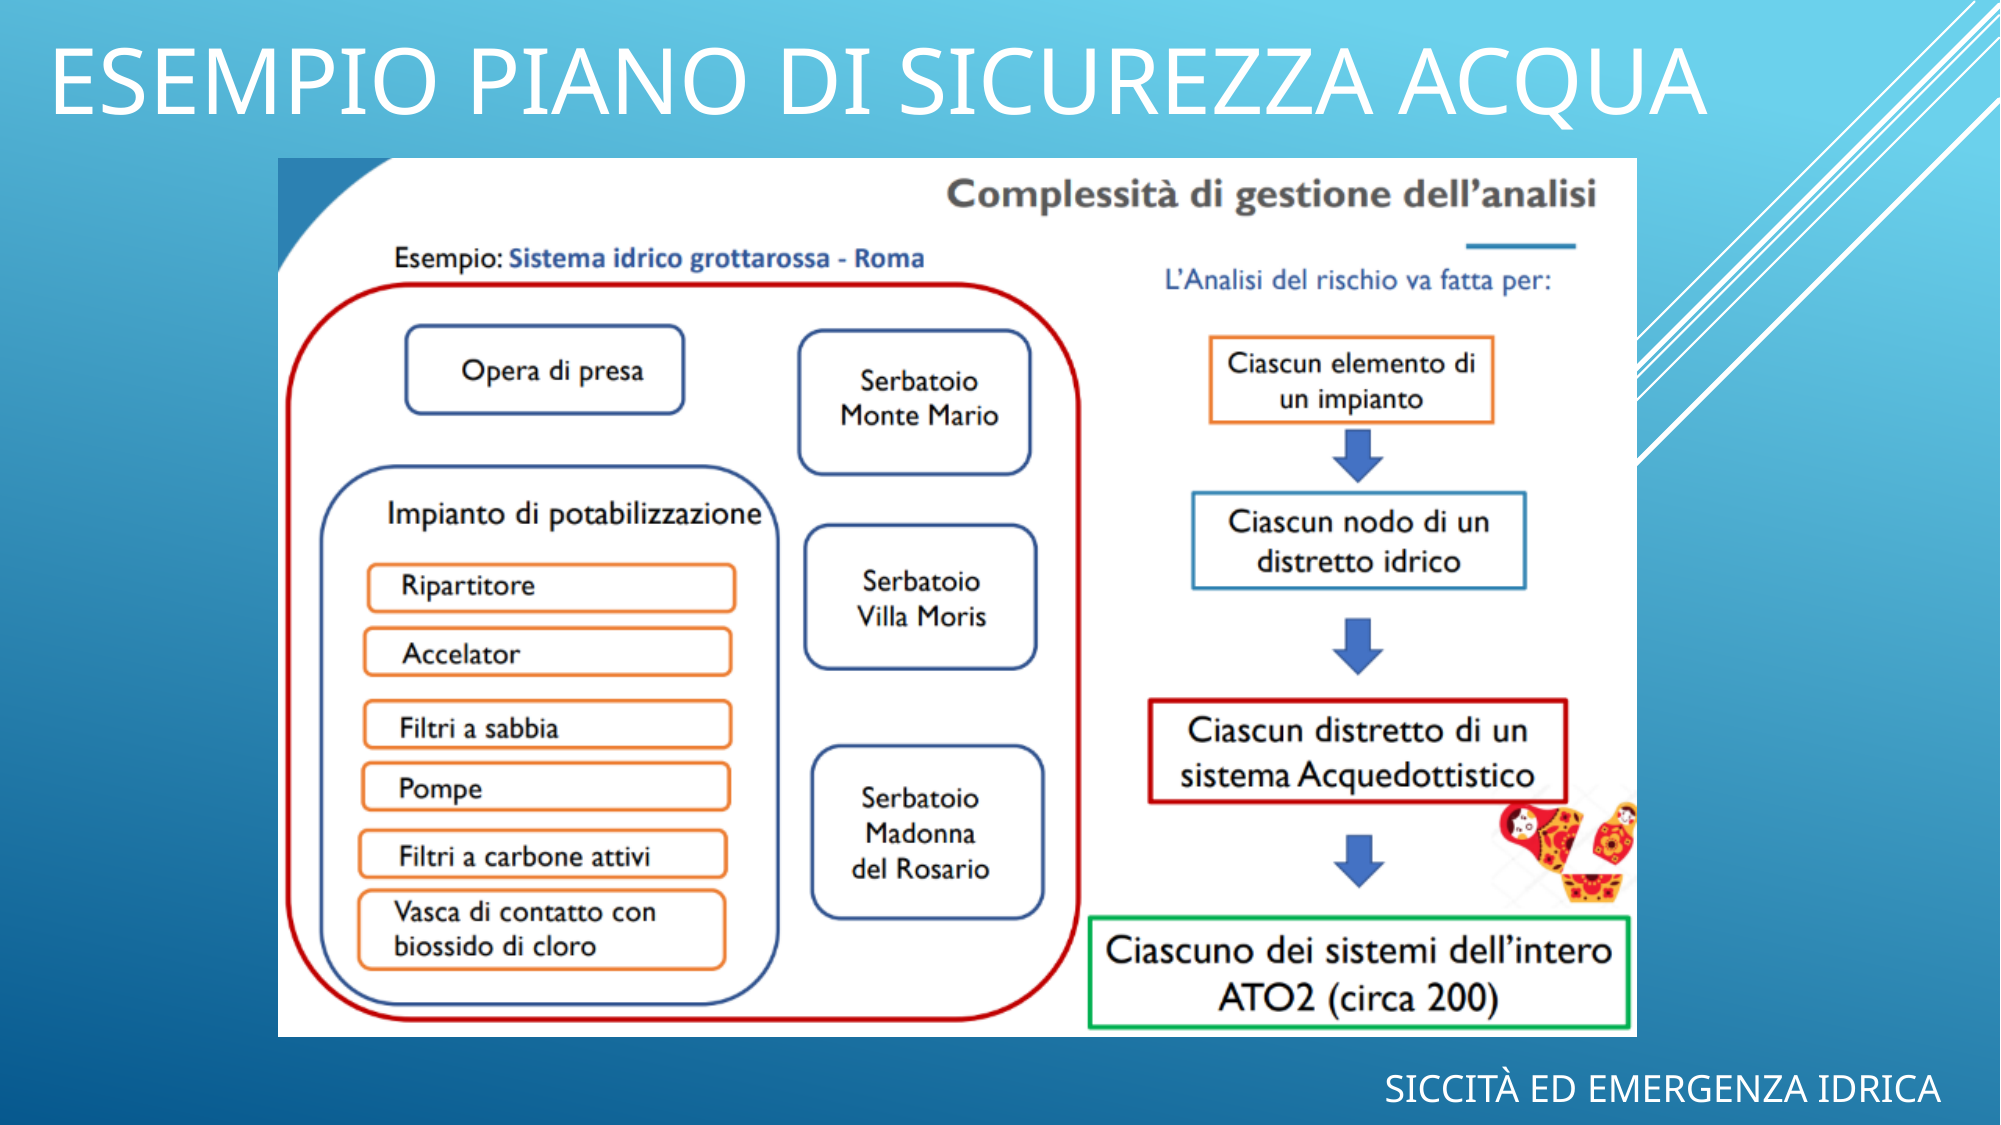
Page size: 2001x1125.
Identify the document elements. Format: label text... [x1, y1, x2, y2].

text_box Siccità ed emergenza idrica [1369, 1044, 2000, 1118]
picture [278, 157, 1637, 1037]
title Esempio PIANO DI SICUREZZA ACQUA [32, 0, 1915, 141]
